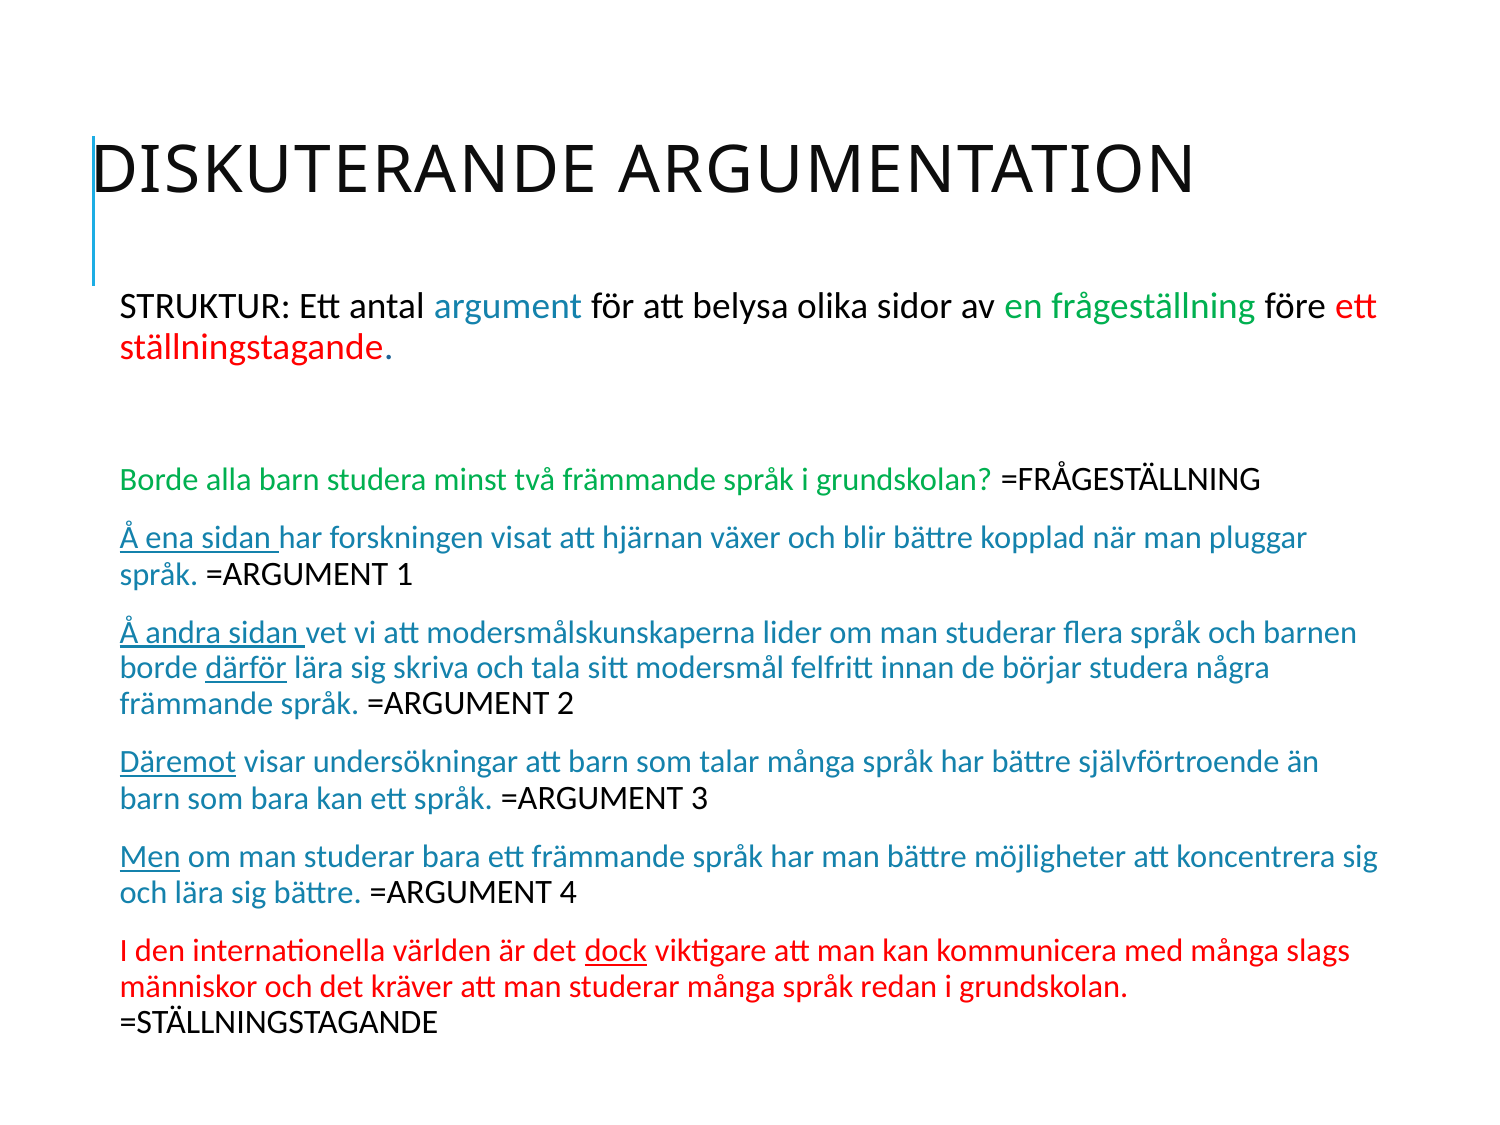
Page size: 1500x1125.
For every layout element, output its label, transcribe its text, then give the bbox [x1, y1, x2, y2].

list STRUKTUR: Ett antal argument för att belysa olika sidor av en frågeställning före ett ställningstagande. Borde alla barn studera minst två främmande språk i grundskolan? =FRÅGESTÄLLNING Å ena sidan har forskningen visat att hjärnan växer och blir bättre kopplad när man pluggar språk. =ARGUMENT 1 Å andra sidan vet vi att modersmålskunskaperna lider om man studerar flera språk och barnen borde därför lära sig skriva och tala sitt modersmål felfritt innan de börjar studera några främmande språk. =ARGUMENT 2 Däremot visar undersökningar att barn som talar många språk har bättre självförtroende än barn som bara kan ett språk. =ARGUMENT 3 Men om man studerar bara ett främmande språk har man bättre möjligheter att koncentrera sig och lära sig bättre. =ARGUMENT 4 I den internationella världen är det dock viktigare att man kan kommunicera med många slags människor och det kräver att man studerar många språk redan i grundskolan. =STÄLLNINGSTAGANDE [112, 278, 1388, 1059]
title Diskuterande argumentation [75, 115, 1425, 232]
